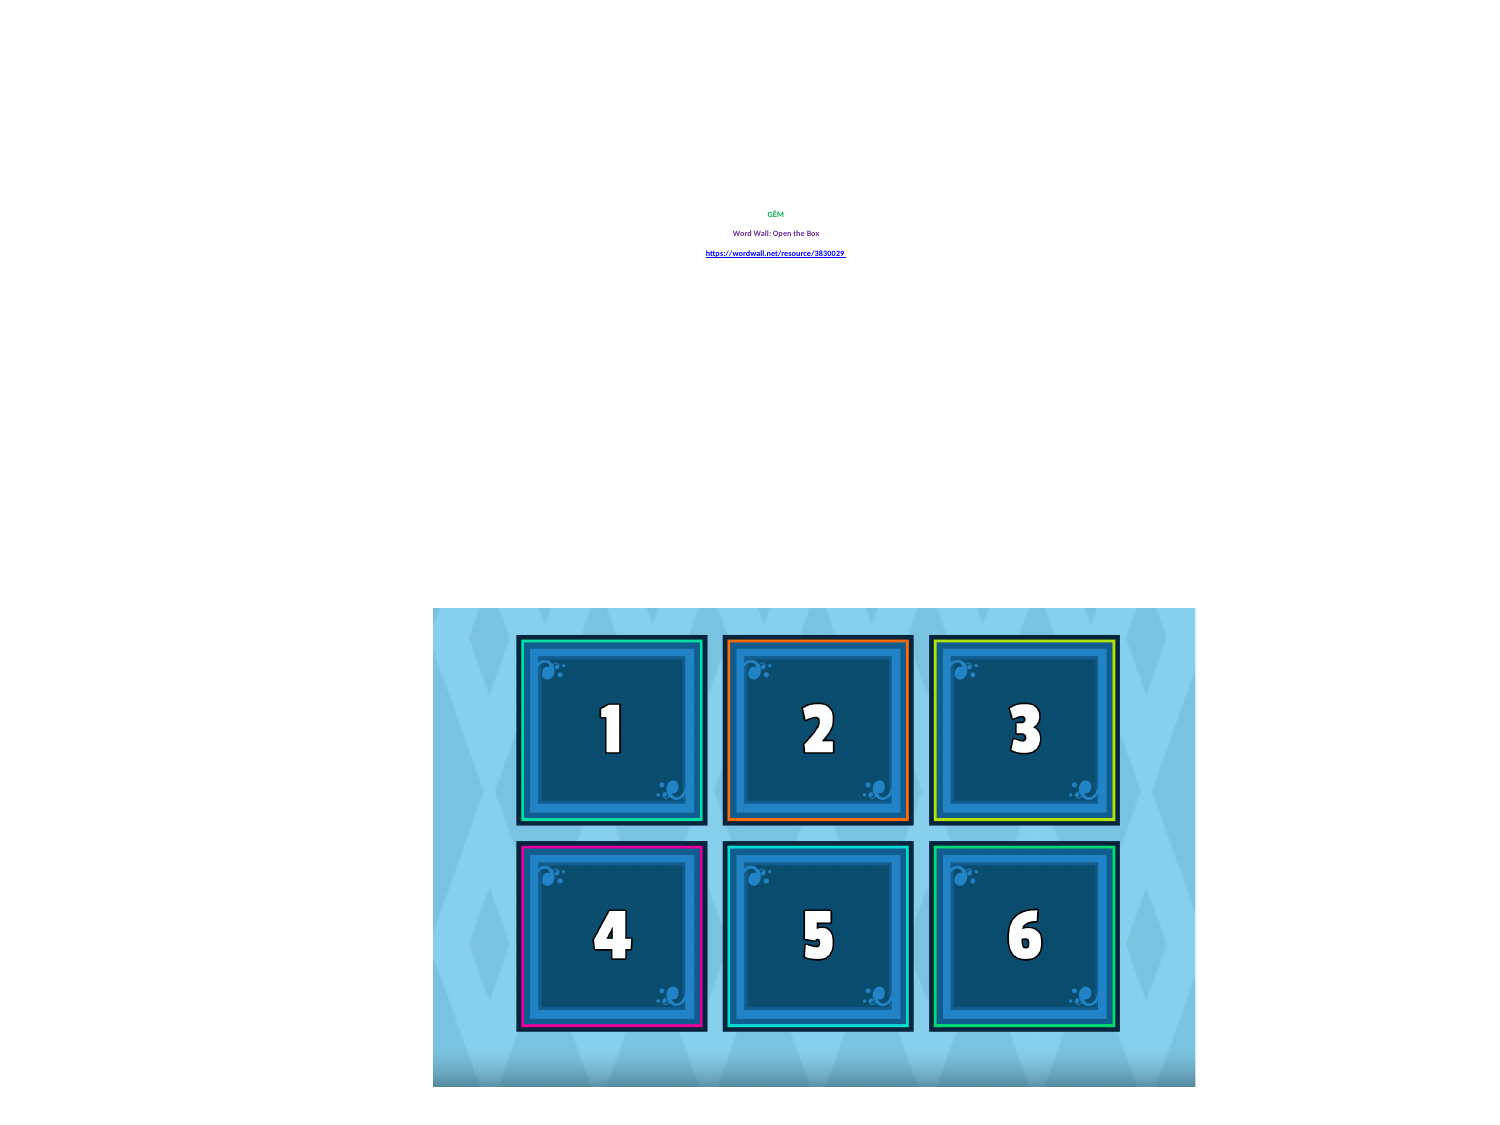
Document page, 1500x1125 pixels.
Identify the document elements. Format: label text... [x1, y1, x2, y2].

title GÊM Word Wall: Open the Box https://wordwall.net/resource/3830029 [100, 135, 1451, 323]
picture [432, 607, 1196, 1087]
